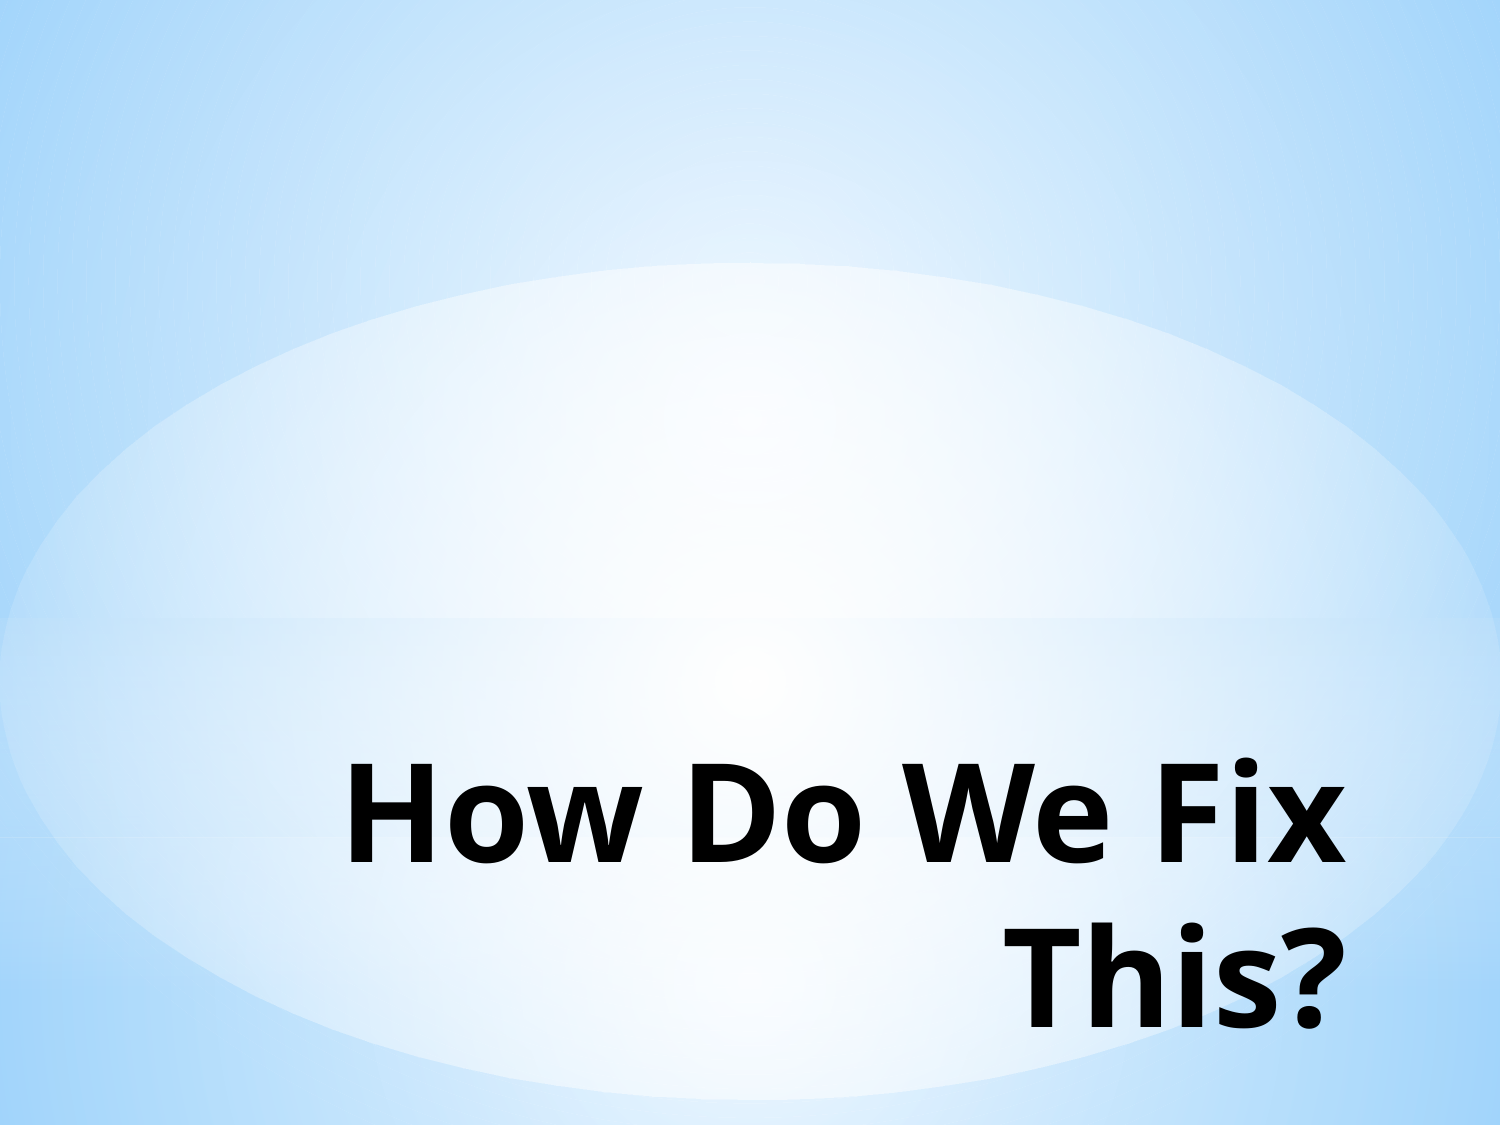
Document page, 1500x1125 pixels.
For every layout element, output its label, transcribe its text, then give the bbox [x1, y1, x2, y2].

title How Do We Fix This? [294, 717, 1363, 1100]
